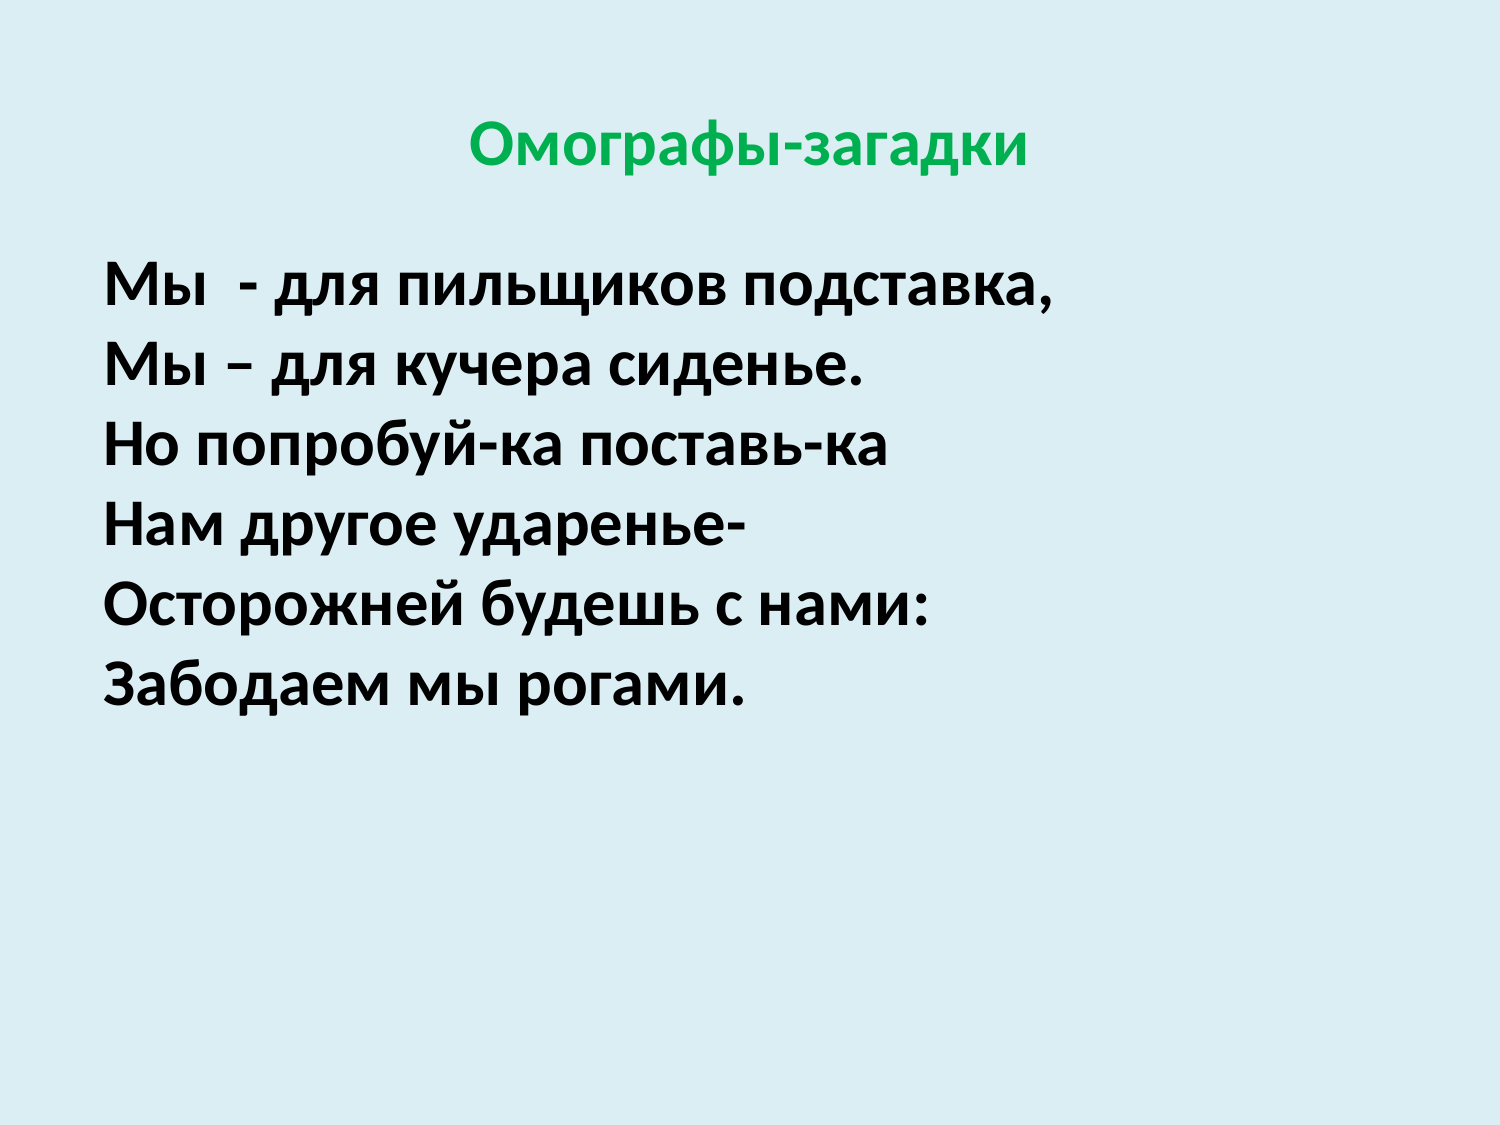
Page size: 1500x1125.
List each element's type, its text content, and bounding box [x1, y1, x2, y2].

text_box Мы - для пильщиков подставка, Мы – для кучера сиденье. Но попробуй-ка поставь-ка Нам другое ударенье- Осторожней будешь с нами: Забодаем мы рогами. [88, 231, 1199, 727]
title Омографы-загадки [75, 45, 1425, 233]
